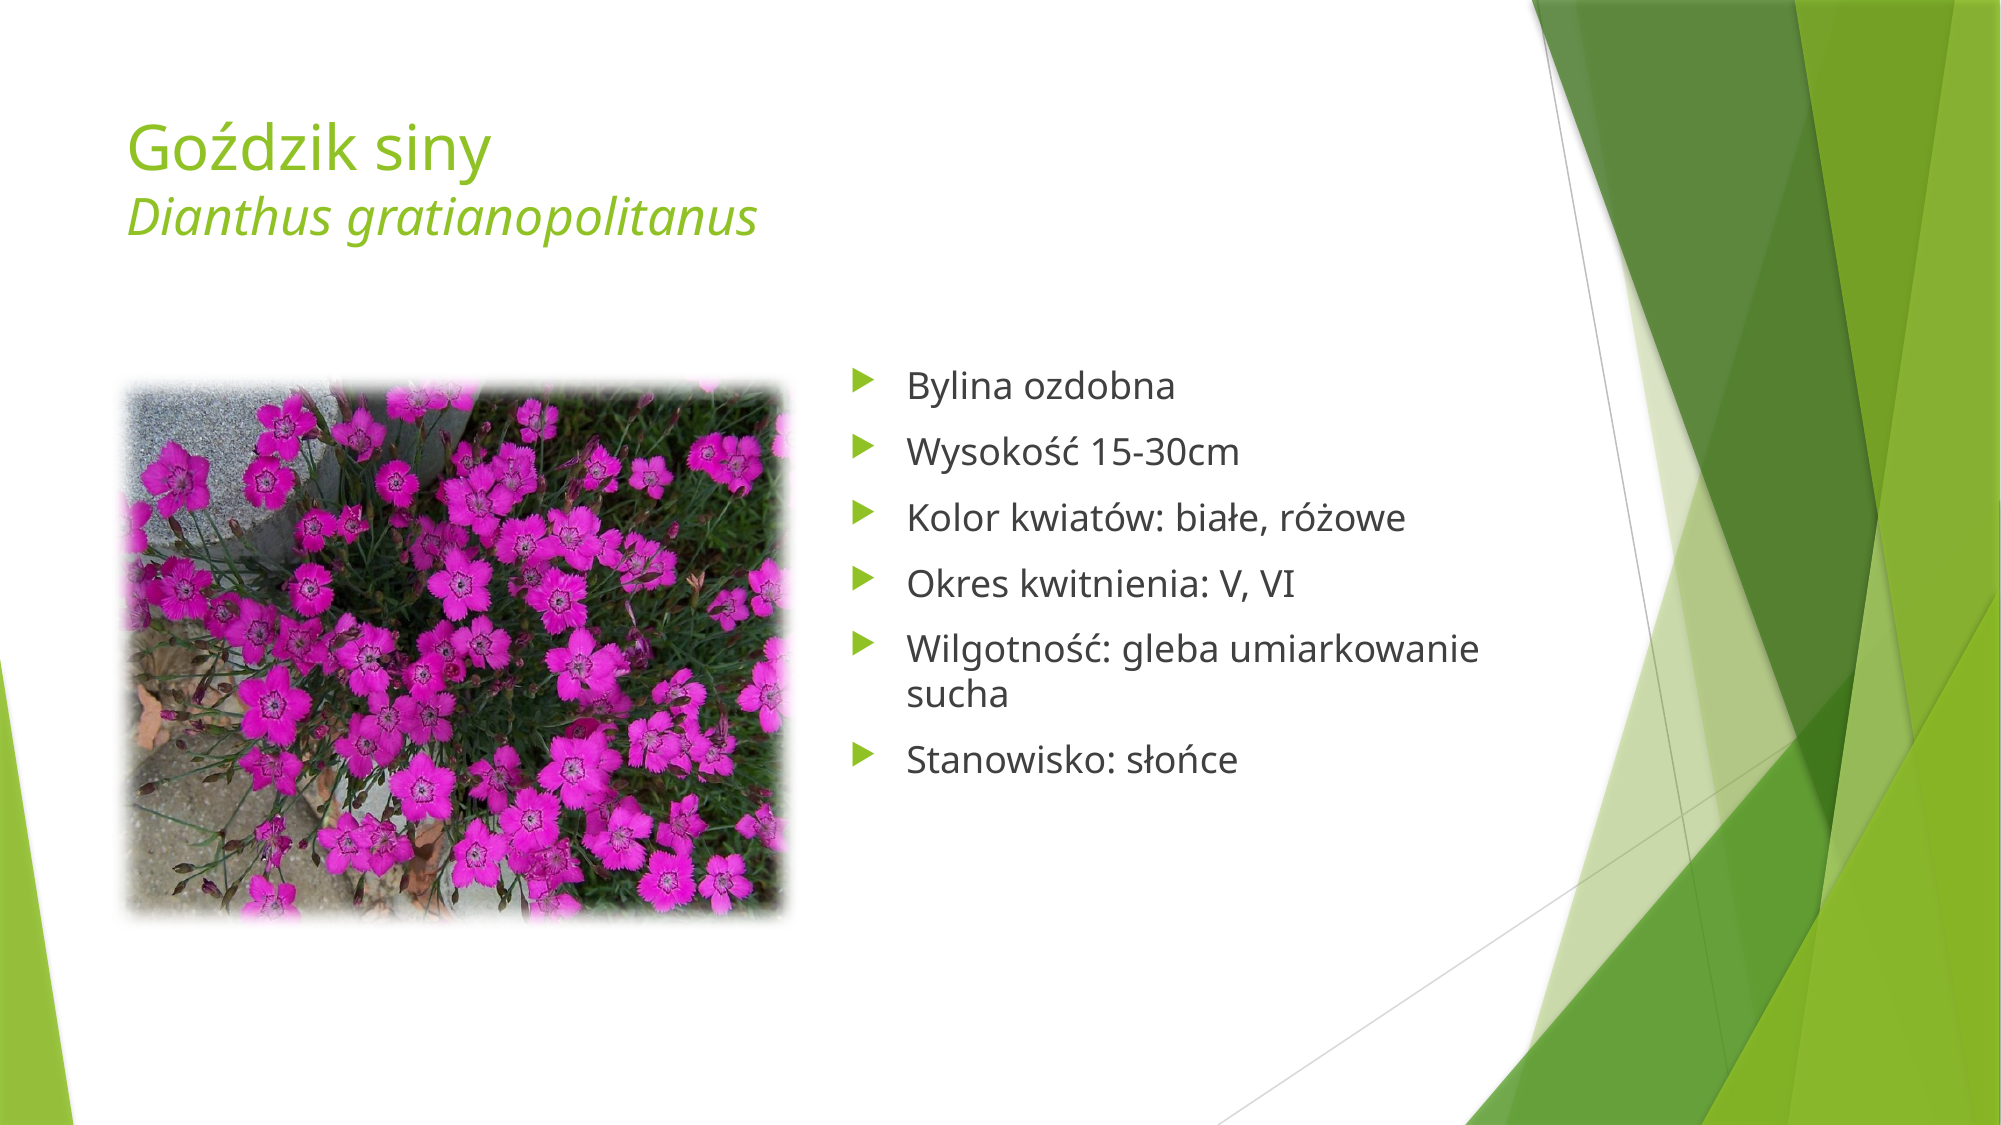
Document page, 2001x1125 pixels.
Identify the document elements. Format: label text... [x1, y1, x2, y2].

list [110, 372, 798, 931]
list Bylina ozdobna Wysokość 15-30cm Kolor kwiatów: białe, różowe Okres kwitnienia: V, VI Wilgotność: gleba umiarkowanie sucha Stanowisko: słońce [834, 354, 1522, 992]
title Goździk siny Dianthus gratianopolitanus [111, 99, 1522, 317]
